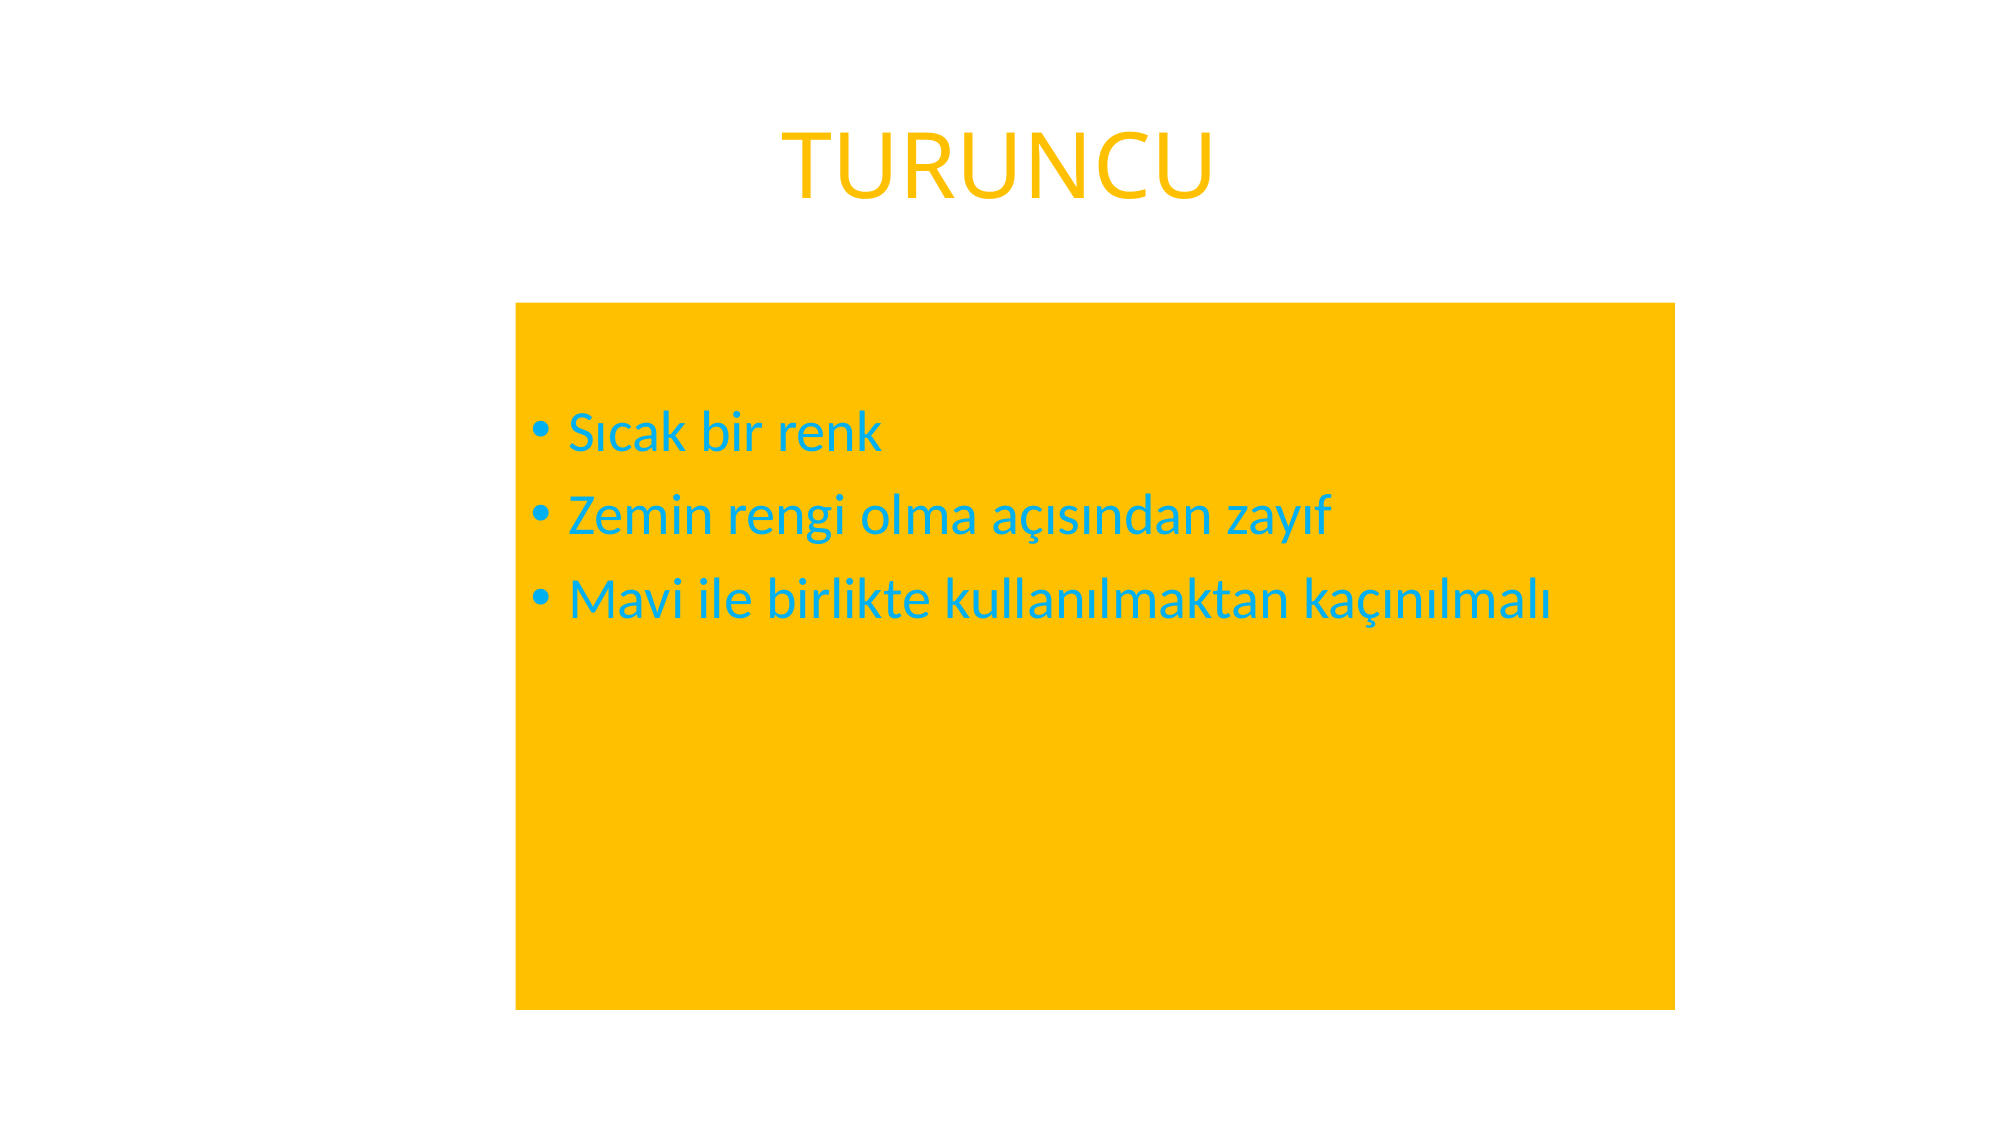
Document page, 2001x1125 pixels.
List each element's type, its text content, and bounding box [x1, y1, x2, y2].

list Sıcak bir renk Zemin rengi olma açısından zayıf Mavi ile birlikte kullanılmaktan kaçınılmalı [515, 302, 1675, 1010]
title TURUNCU [137, 59, 1863, 278]
